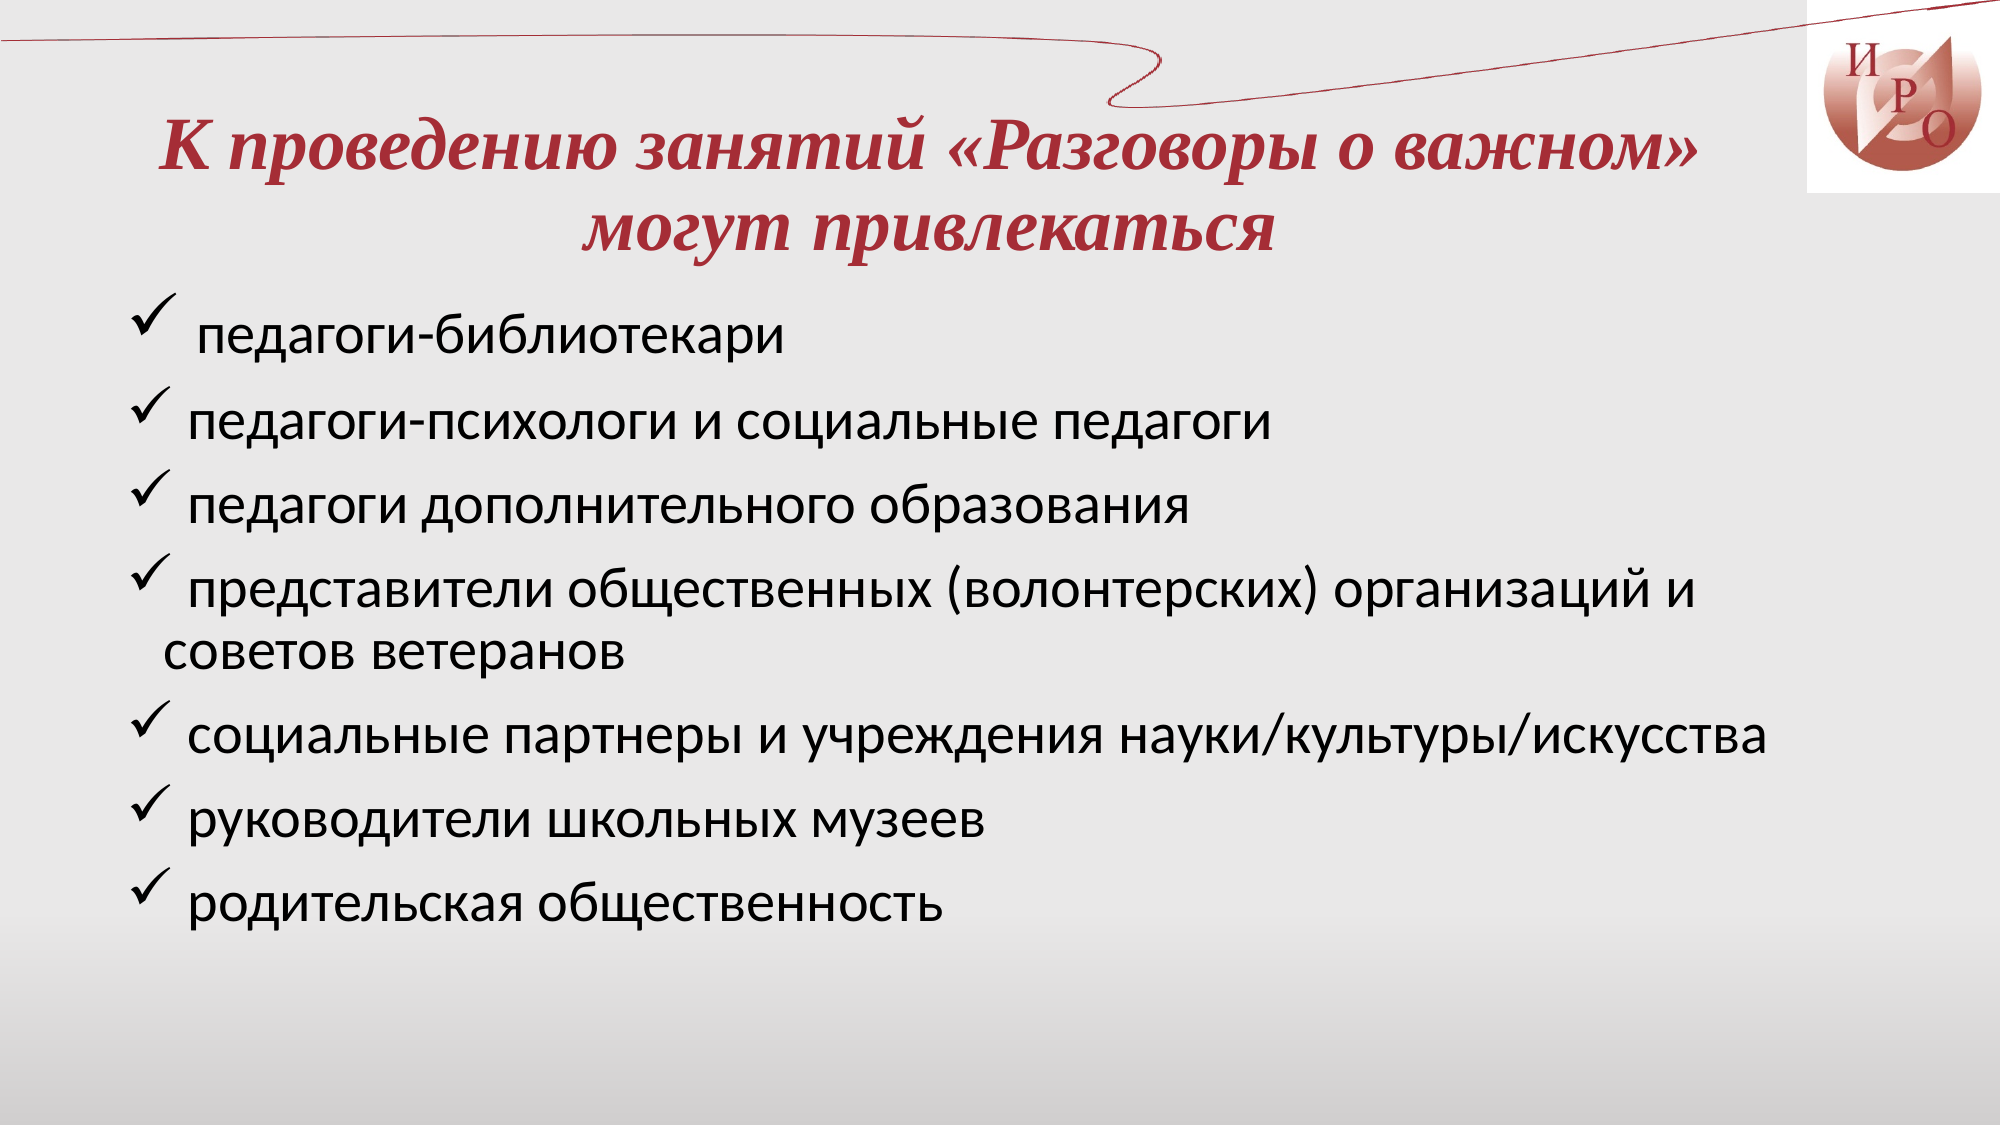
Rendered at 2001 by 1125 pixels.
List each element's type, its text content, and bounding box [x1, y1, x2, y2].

list педагоги-библиотекари педагоги-психологи и социальные педагоги педагоги дополнительного образования представители общественных (волонтерских) организаций и советов ветеранов социальные партнеры и учреждения науки/культуры/искусства руководители школьных музеев родительская общественность [111, 288, 1868, 685]
title К проведению занятий «Разговоры о важном» могут привлекаться [33, 108, 1830, 276]
picture [0, 0, 2000, 193]
